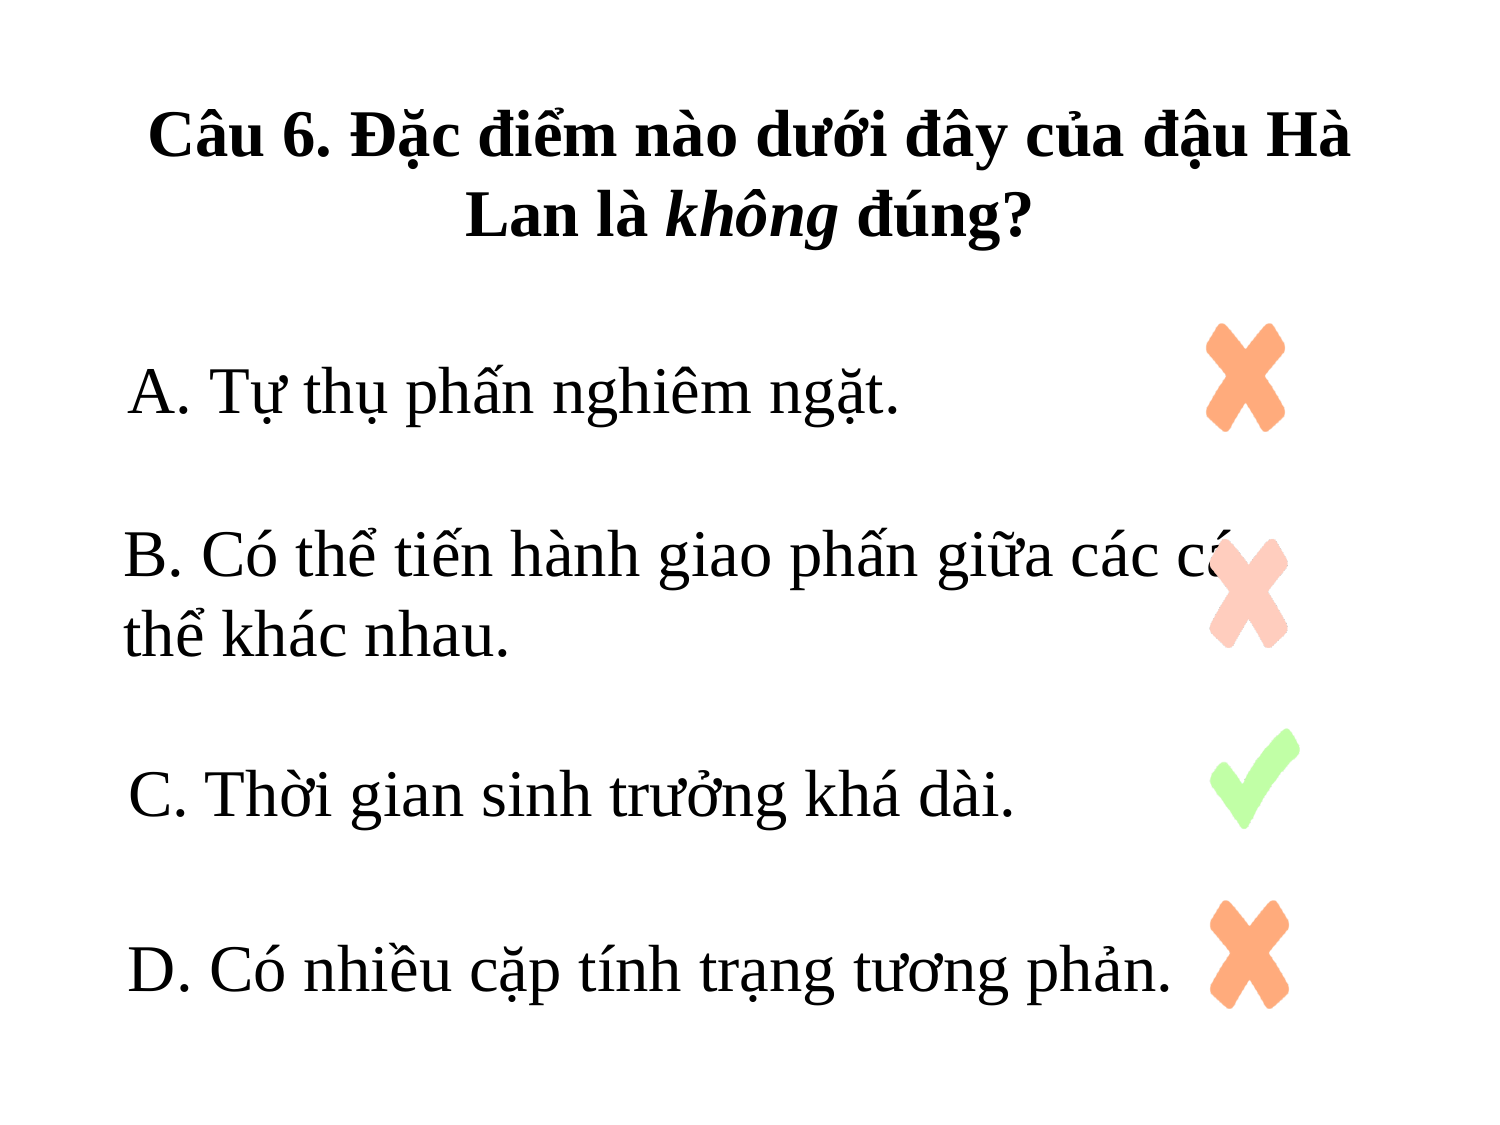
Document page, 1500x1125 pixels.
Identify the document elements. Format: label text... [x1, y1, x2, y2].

picture [1205, 724, 1306, 831]
text_box Câu 6. Đặc điểm nào dưới đây của đậu Hà Lan là không đúng? [68, 41, 1431, 298]
text_box B. Có thể tiến hành giao phấn giữa các cá thể khác nhau. [108, 516, 1342, 663]
text_box D. Có nhiều cặp tính trạng tương phản. [112, 891, 1346, 1038]
text_box A. Tự thụ phấn nghiêm ngặt. [112, 313, 1342, 461]
picture [1198, 897, 1298, 1014]
picture [1194, 320, 1294, 437]
text_box C. Thời gian sinh trưởng khá dài. [112, 715, 1346, 863]
picture [1198, 535, 1296, 652]
